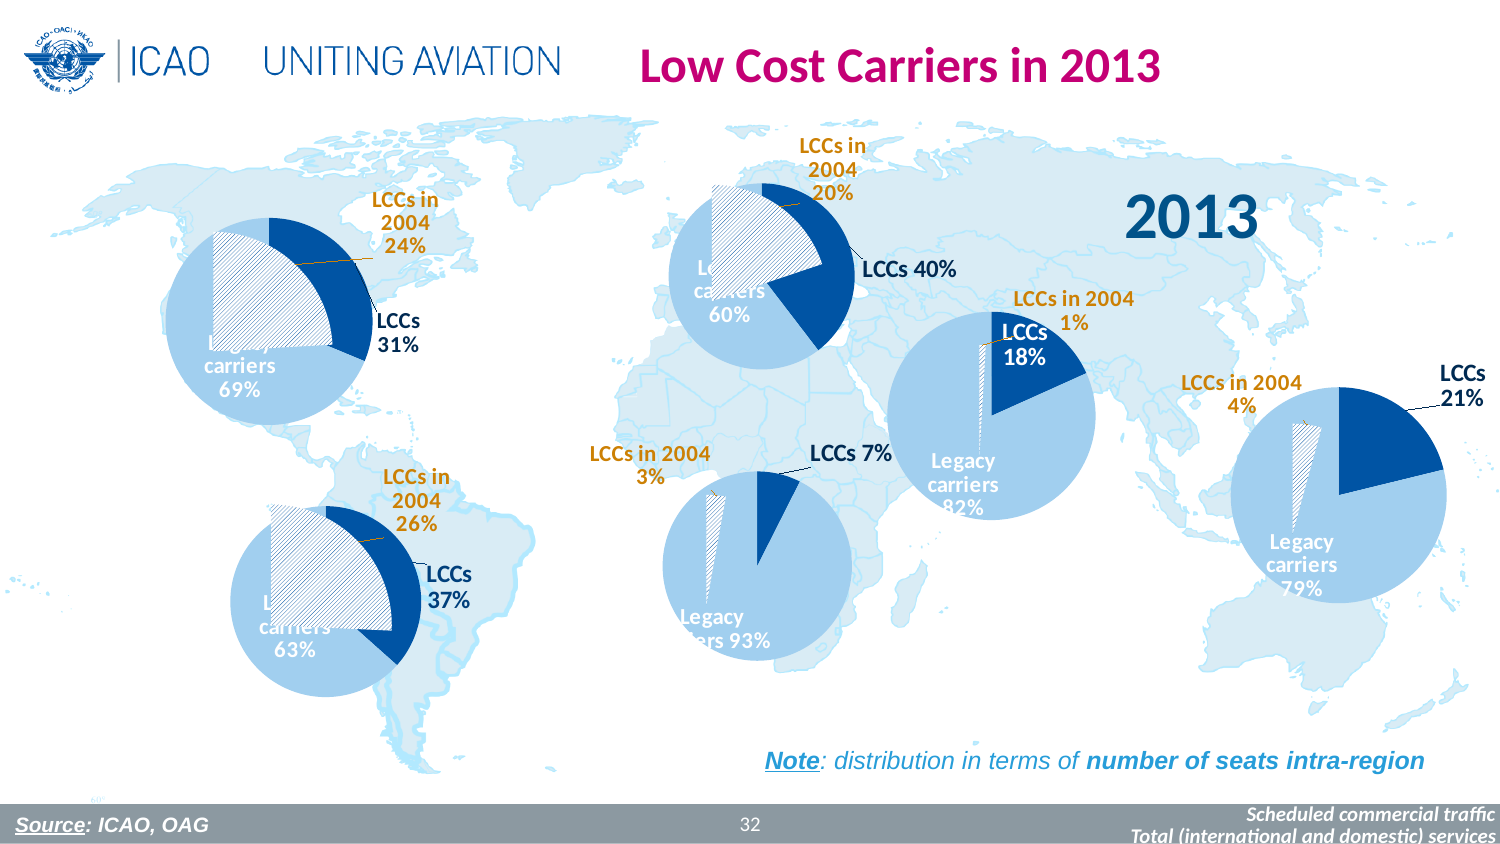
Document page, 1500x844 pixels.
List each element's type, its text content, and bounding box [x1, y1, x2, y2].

title Low Cost Carriers in 2013 [572, 0, 1486, 112]
chart [41, 136, 1500, 752]
text_box 32 [0, 815, 1500, 844]
picture [0, 0, 1500, 804]
